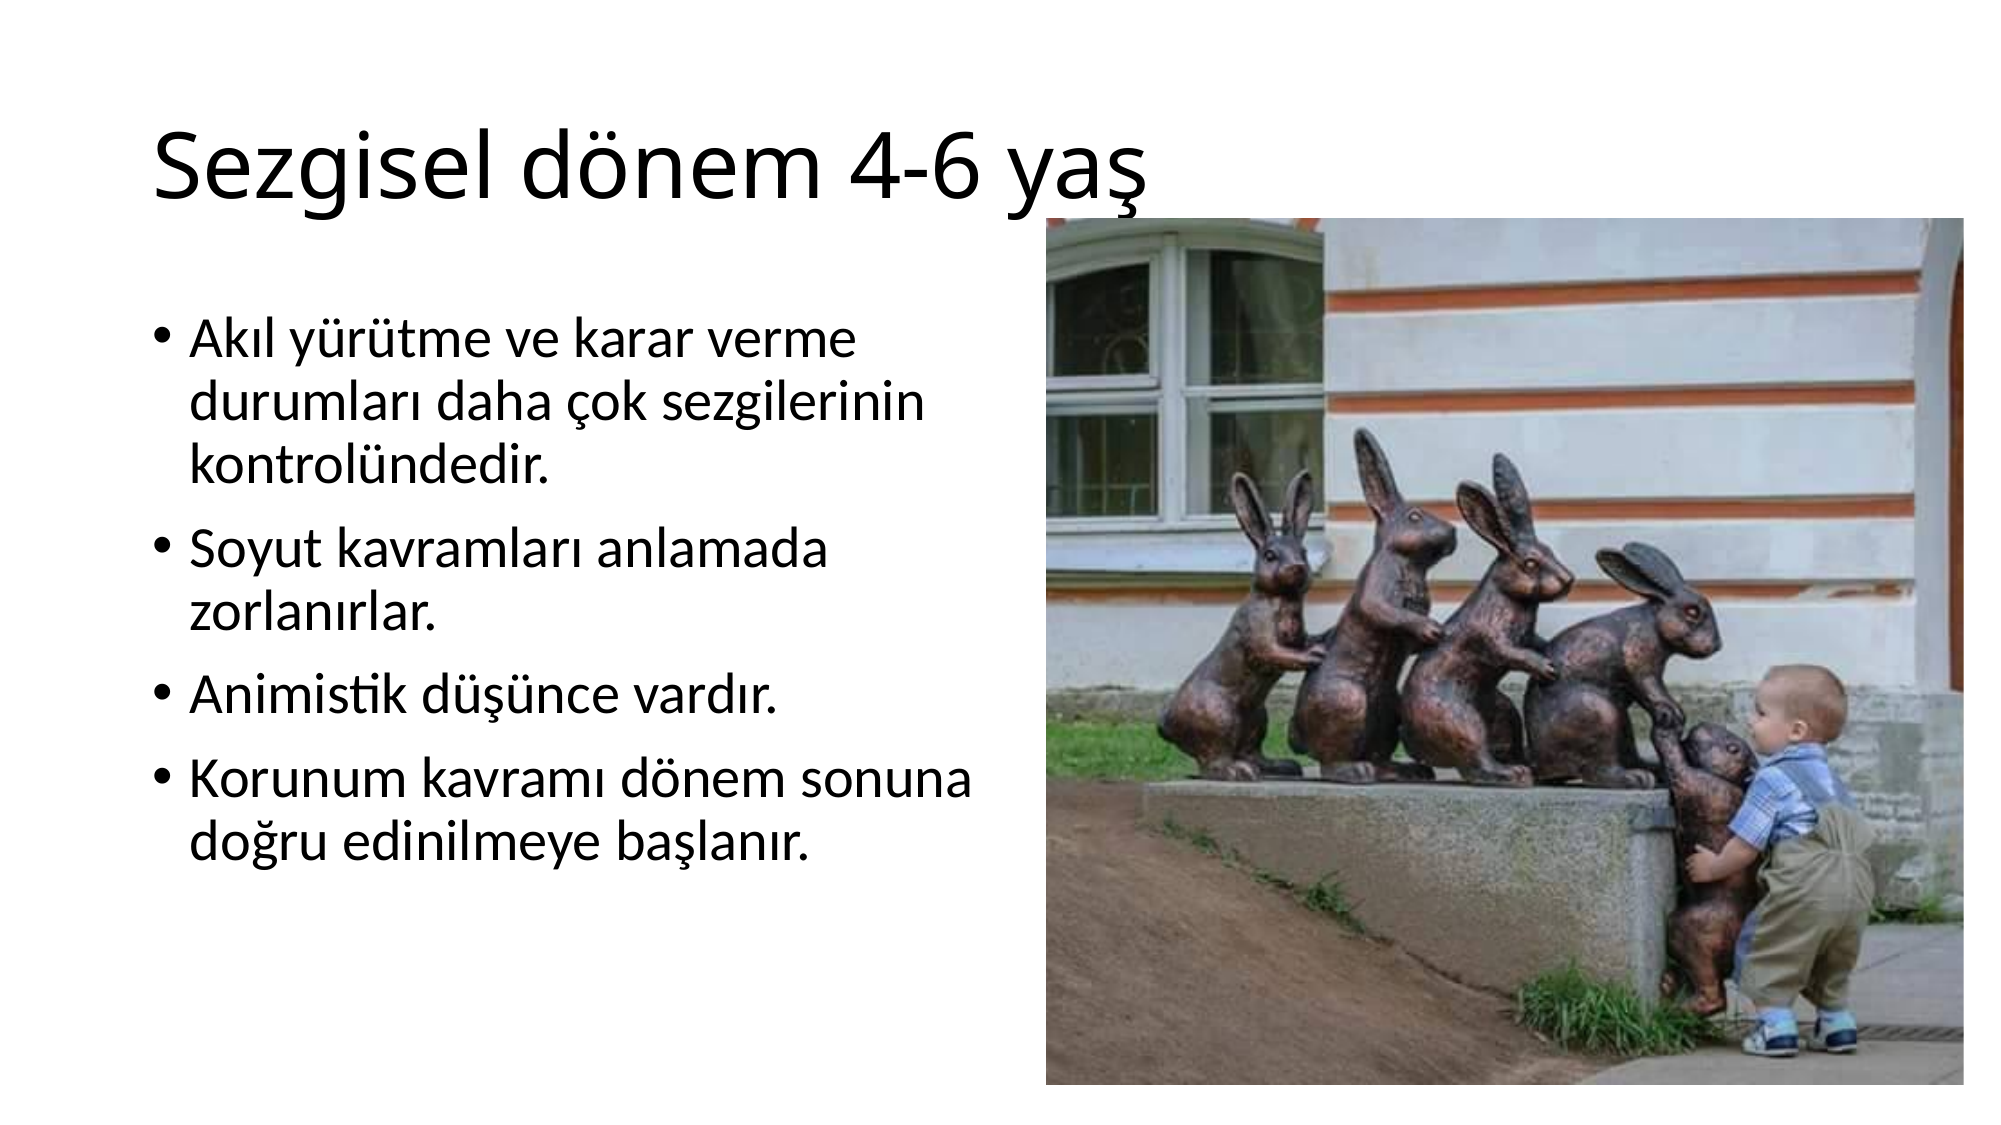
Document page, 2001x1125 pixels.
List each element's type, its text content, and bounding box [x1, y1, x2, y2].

list Akıl yürütme ve karar verme durumları daha çok sezgilerinin kontrolündedir. Soyut kavramları anlamada zorlanırlar. Animistik düşünce vardır. Korunum kavramı dönem sonuna doğru edinilmeye başlanır. [137, 299, 1046, 1014]
title Sezgisel dönem 4-6 yaş [137, 59, 1863, 278]
picture [1046, 218, 1964, 1085]
